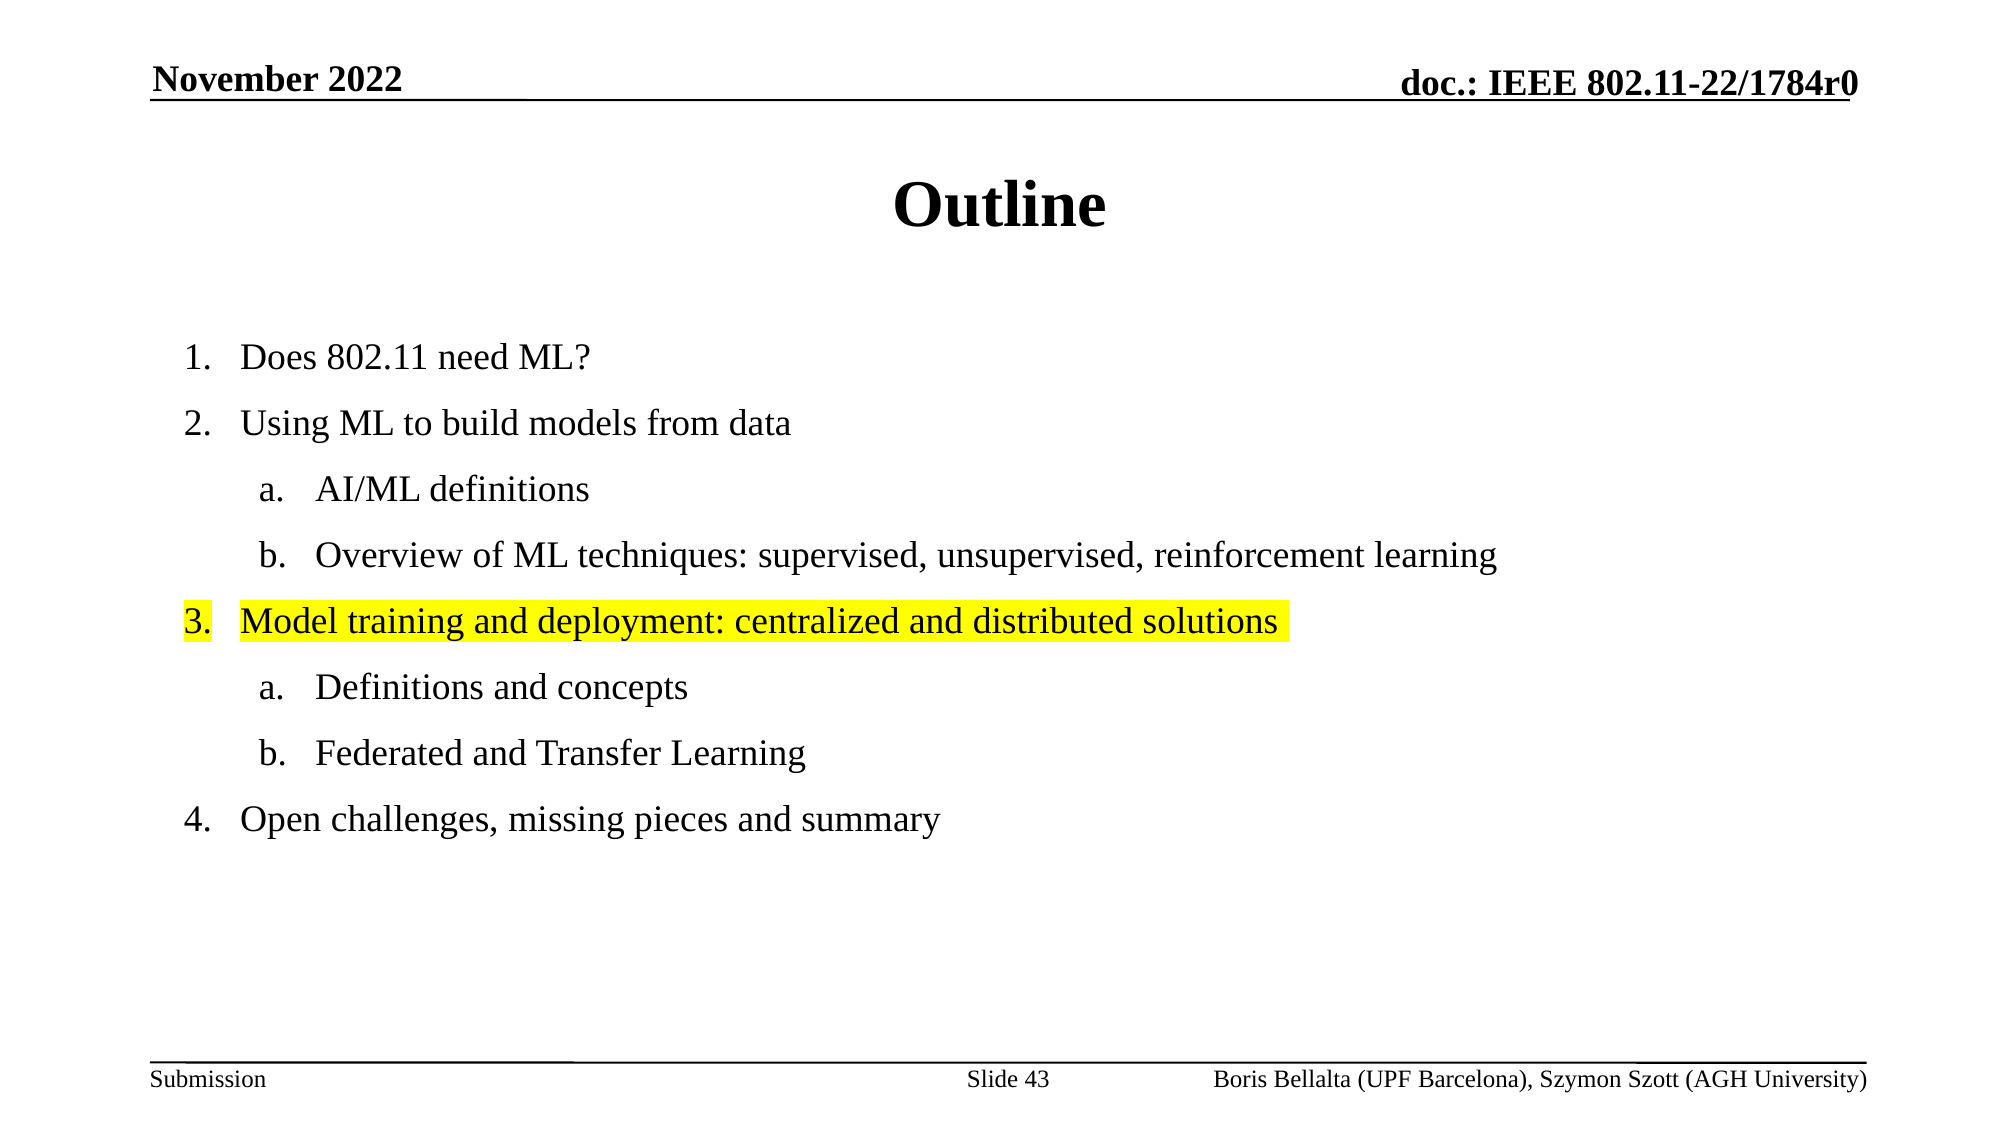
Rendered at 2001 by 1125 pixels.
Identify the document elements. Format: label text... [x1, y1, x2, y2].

footer Boris Bellalta (UPF Barcelona), Szymon Szott (AGH University) [1171, 1062, 1869, 1092]
title Outline [150, 112, 1850, 288]
list Does 802.11 need ML? Using ML to build models from data AI/ML definitions Overview of ML techniques: supervised, unsupervised, reinforcement learning Model training and deployment: centralized and distributed solutions Definitions and concepts Federated and Transfer Learning Open challenges, missing pieces and summary [150, 324, 1850, 1000]
slide_number Slide 43 [950, 1062, 1066, 1122]
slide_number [152, 54, 563, 100]
